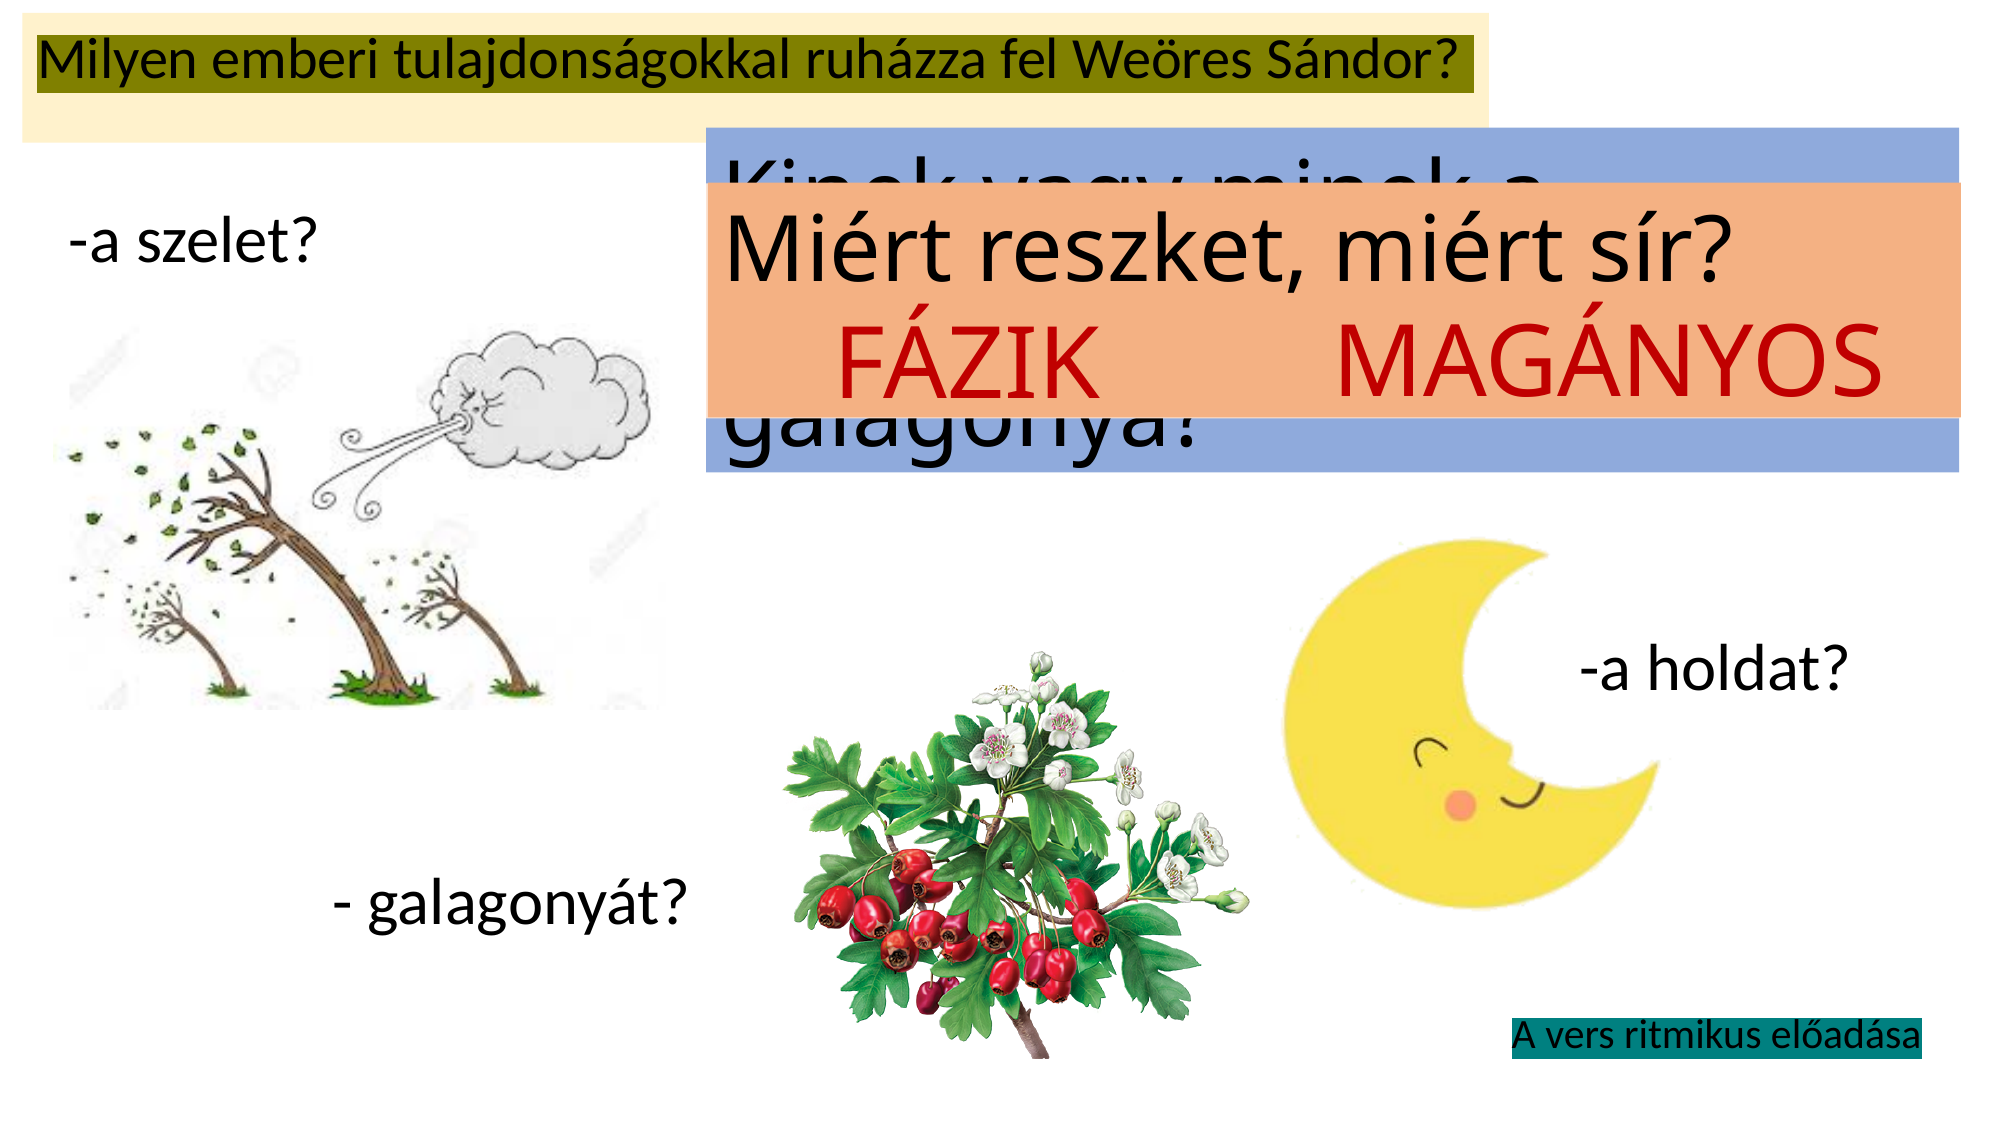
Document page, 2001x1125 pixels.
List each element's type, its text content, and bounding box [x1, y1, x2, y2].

text_box A vers ritmikus előadása [1496, 999, 1937, 1065]
text_box Kinek vagy minek a hatására változik át a galagonya? [706, 127, 1960, 183]
text_box Milyen emberi tulajdonságokkal ruházza fel Weöres Sándor? [22, 12, 1489, 143]
text_box FÁZIK [818, 291, 1116, 426]
text_box MAGÁNYOS [1317, 289, 1901, 424]
text_box -a szelet? [53, 188, 394, 284]
text_box - galagonyát? [317, 850, 728, 945]
text_box -a holdat? [1719, 616, 1893, 712]
picture [755, 457, 1719, 1093]
text_box Miért reszket, miért sír? [707, 182, 1961, 418]
picture [53, 323, 666, 710]
text_box Kinek vagy minek a hatására változik át a galagonya? [706, 419, 1960, 473]
